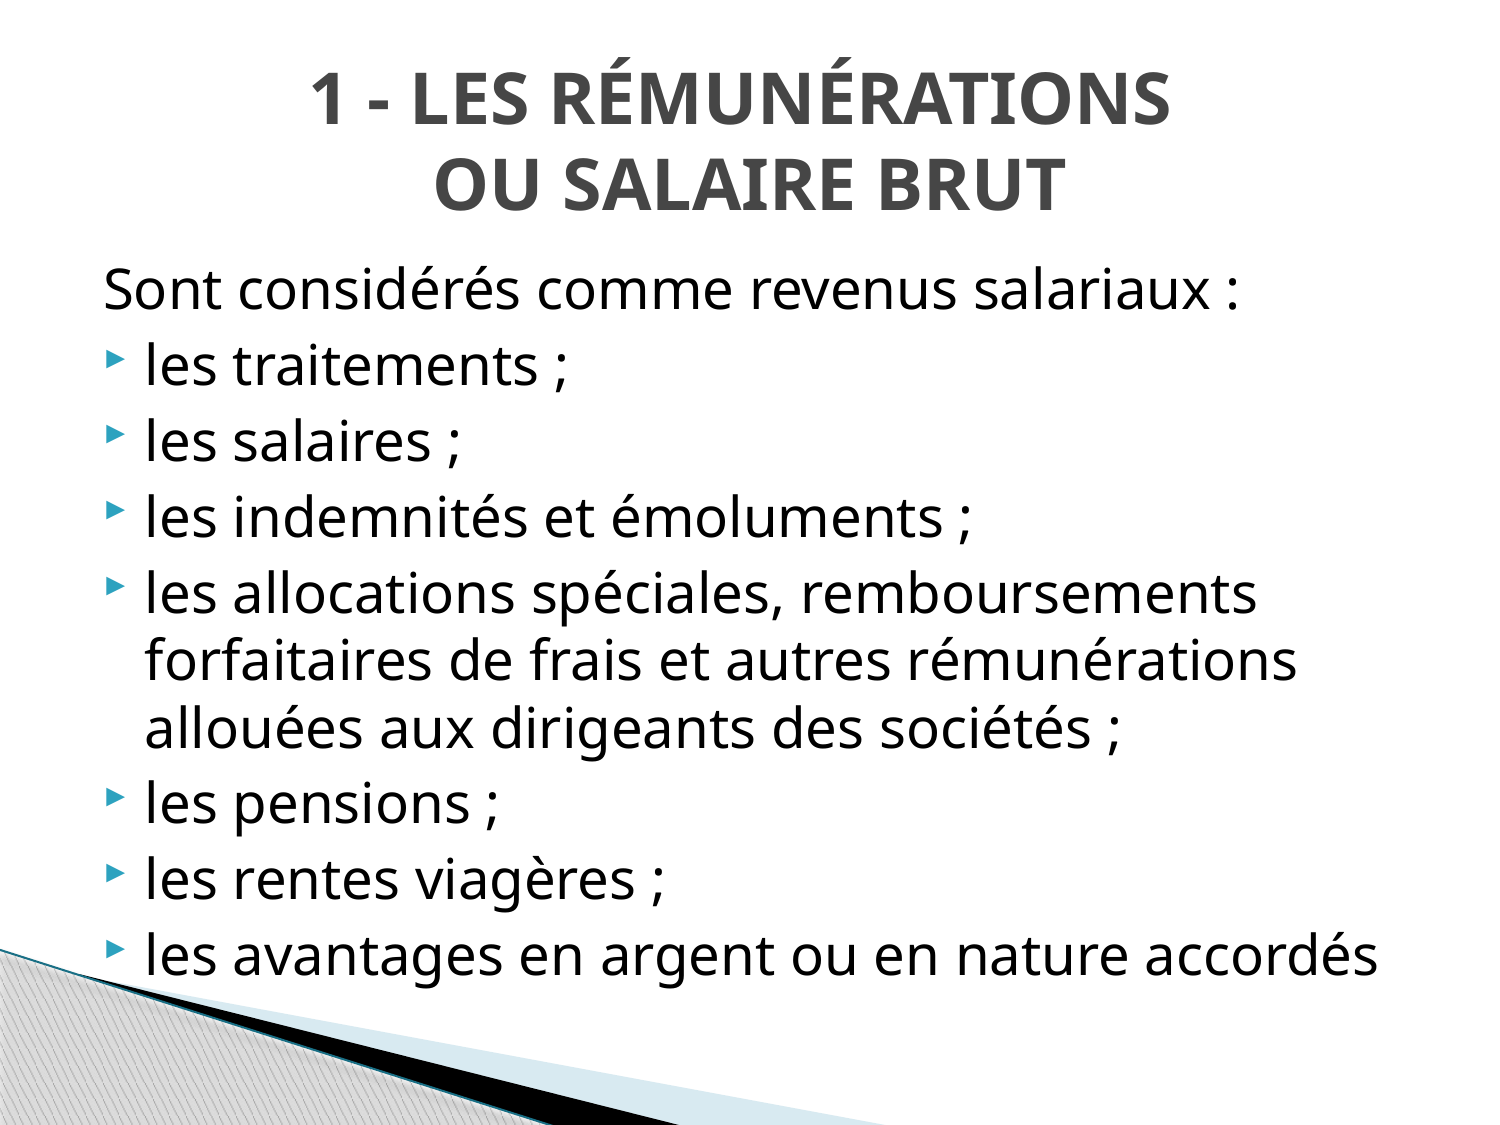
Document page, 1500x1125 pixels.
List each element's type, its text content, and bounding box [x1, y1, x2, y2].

list Sont considérés comme revenus salariaux : les traitements ; les salaires ; les indemnités et émoluments ; les allocations spéciales, remboursements forfaitaires de frais et autres rémunérations allouées aux dirigeants des sociétés ; les pensions ; les rentes viagères ; les avantages en argent ou en nature accordés [70, 246, 1421, 1067]
title 1 - Les rémunérations ou Salaire Brut [75, 45, 1425, 233]
